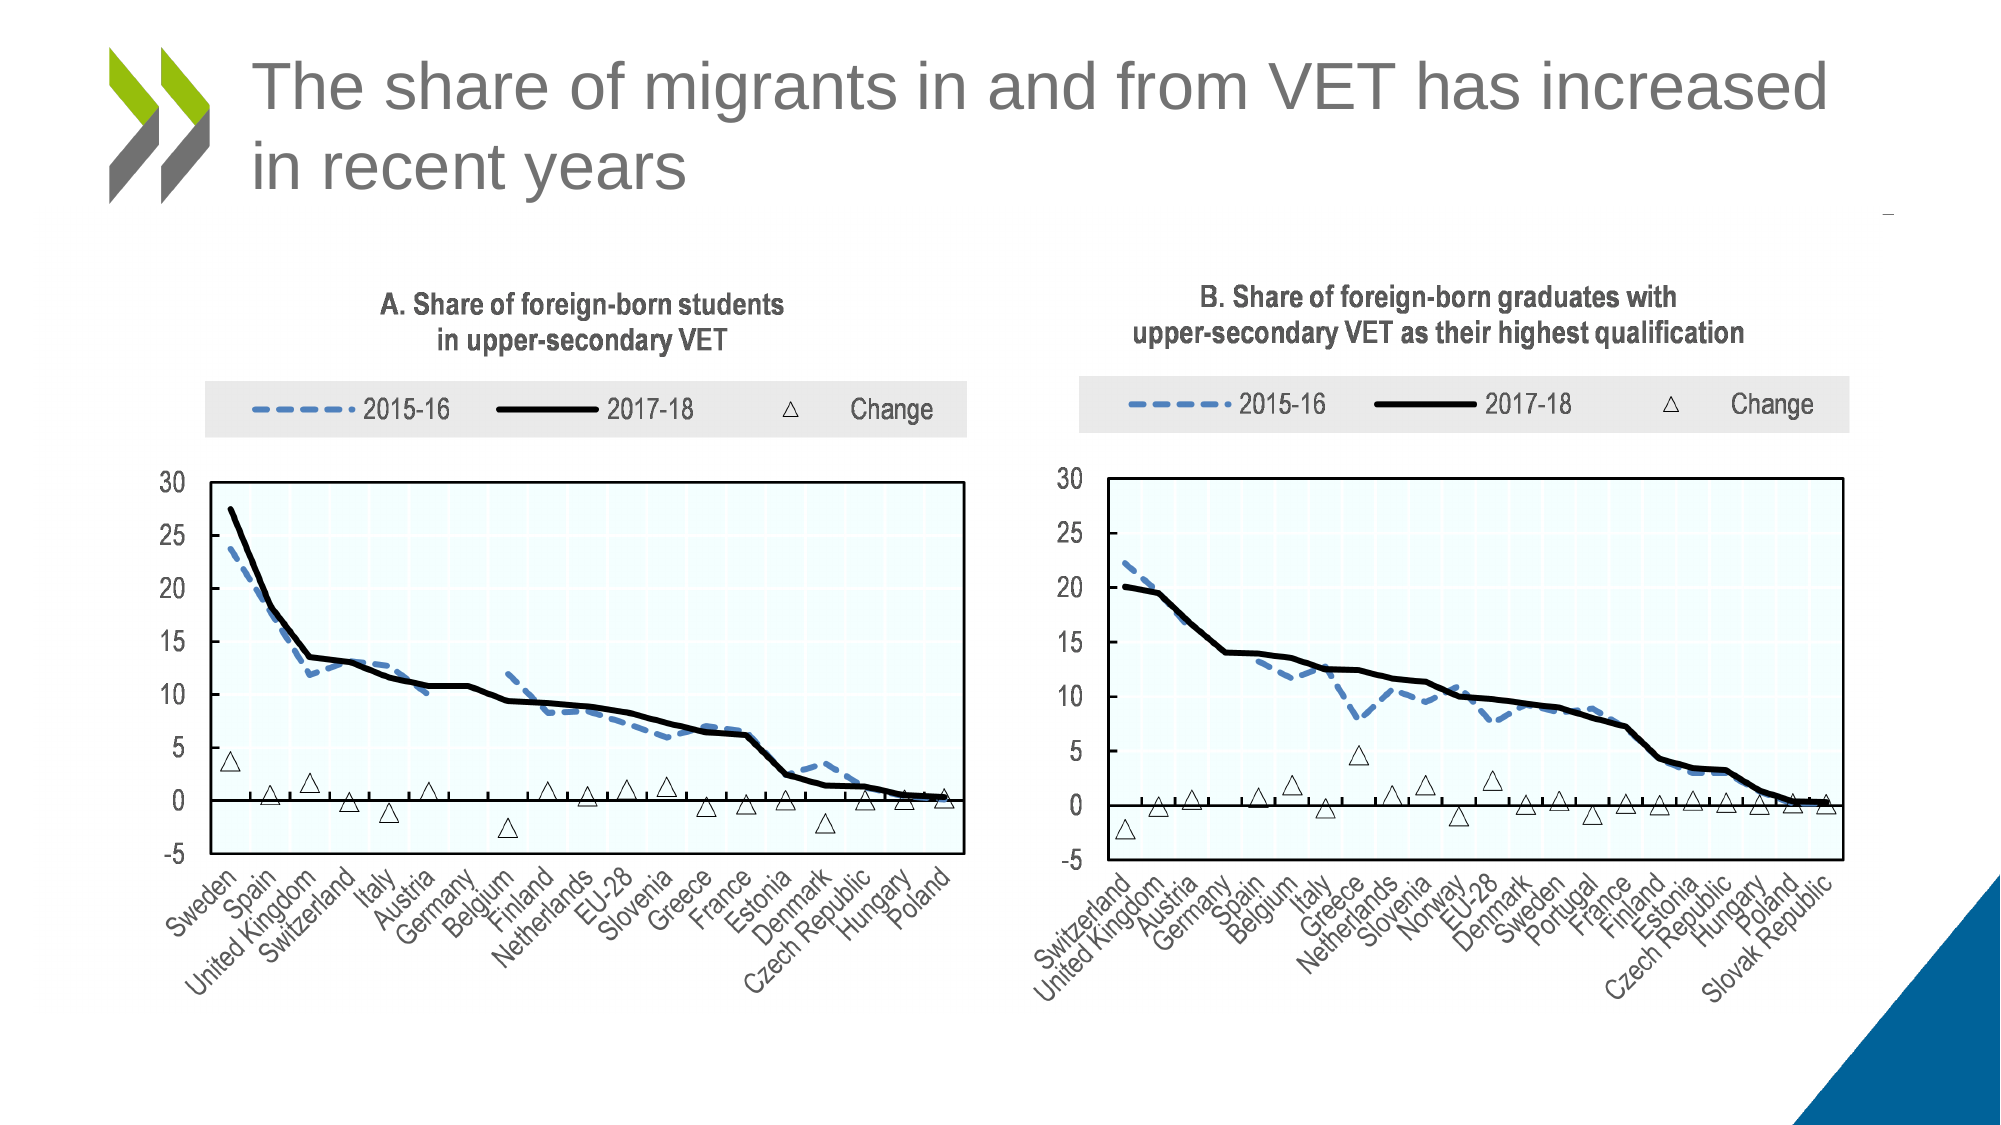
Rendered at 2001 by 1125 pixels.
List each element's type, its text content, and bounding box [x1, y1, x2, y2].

picture [1792, 874, 2000, 1125]
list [33, 206, 1883, 1014]
title The share of migrants in and from VET has increased in recent years [236, 38, 1859, 203]
